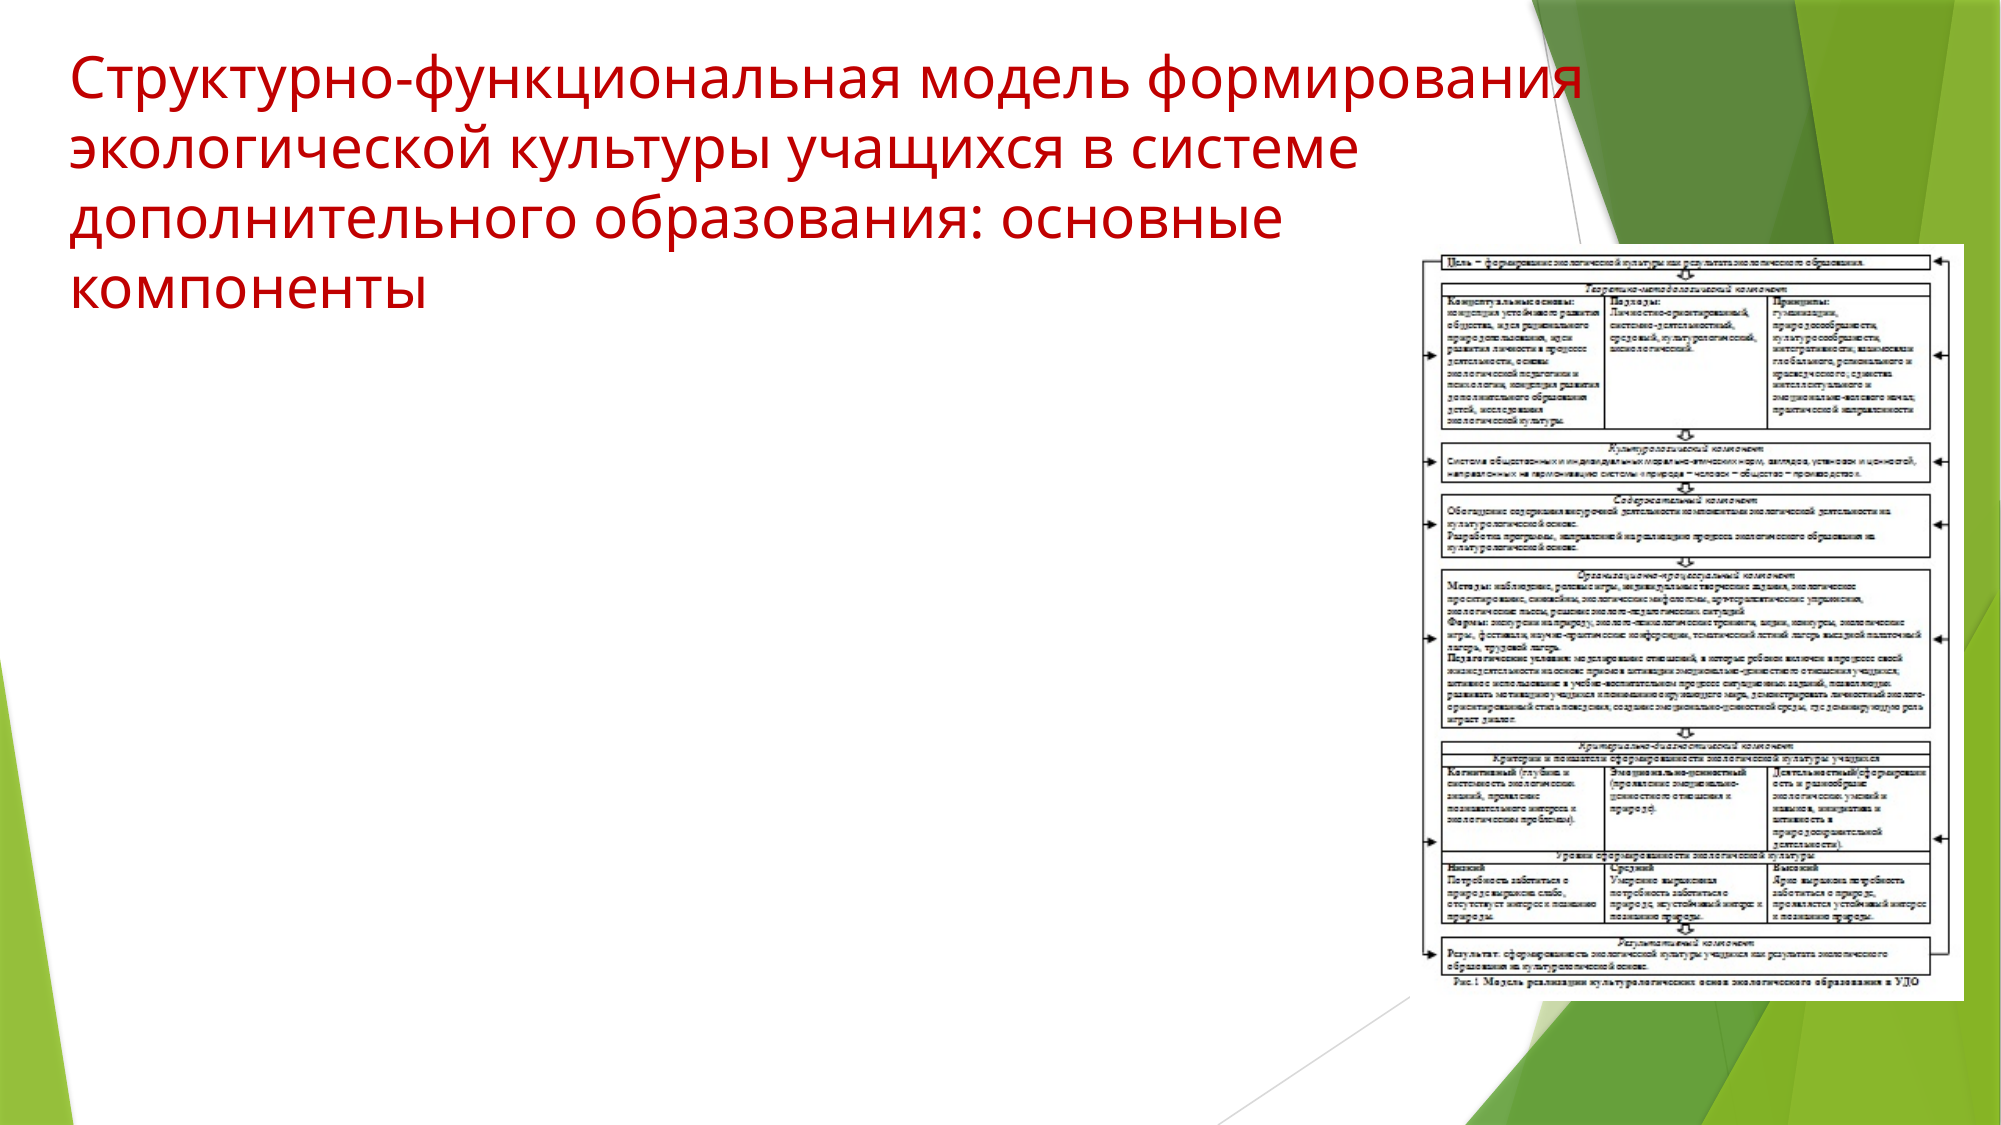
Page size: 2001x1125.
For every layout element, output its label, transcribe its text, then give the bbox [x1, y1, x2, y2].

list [77, 259, 1369, 1094]
title Структурно-функциональная модель формирования экологической культуры учащихся в системе дополнительного образования: основные компоненты [54, 32, 1632, 250]
picture [1410, 244, 1965, 1002]
